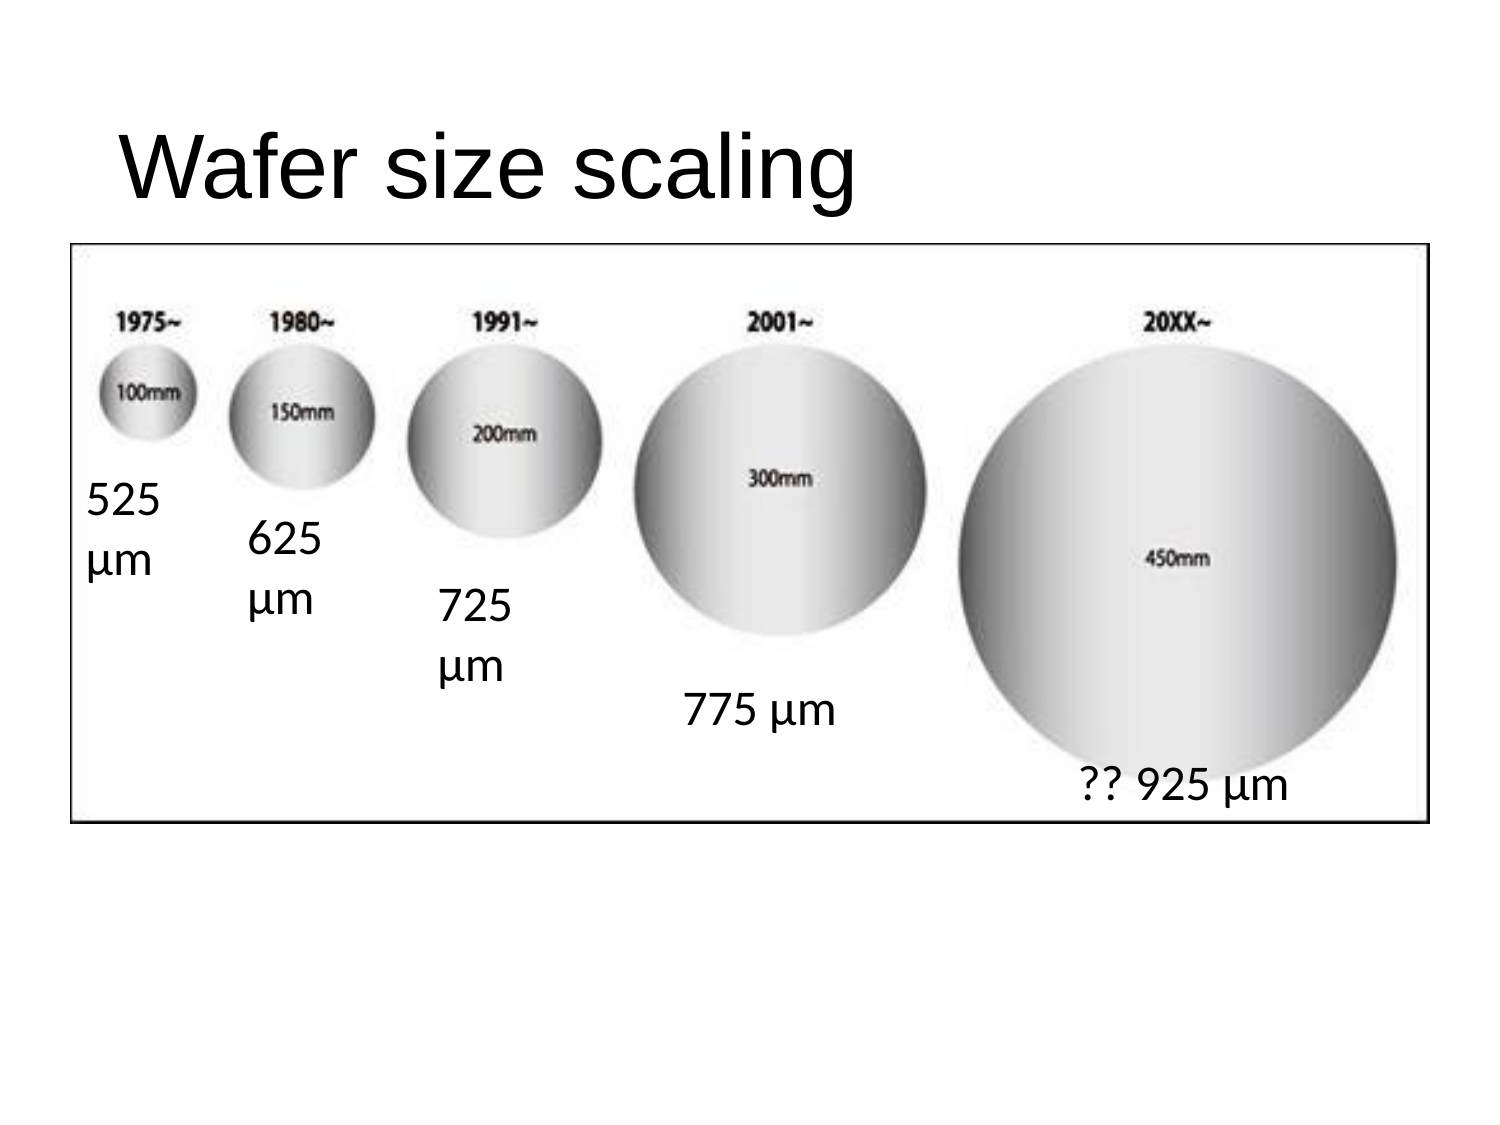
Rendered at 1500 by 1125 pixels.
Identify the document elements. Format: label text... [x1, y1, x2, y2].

title Wafer size scaling [103, 59, 1397, 243]
picture [70, 243, 1430, 824]
